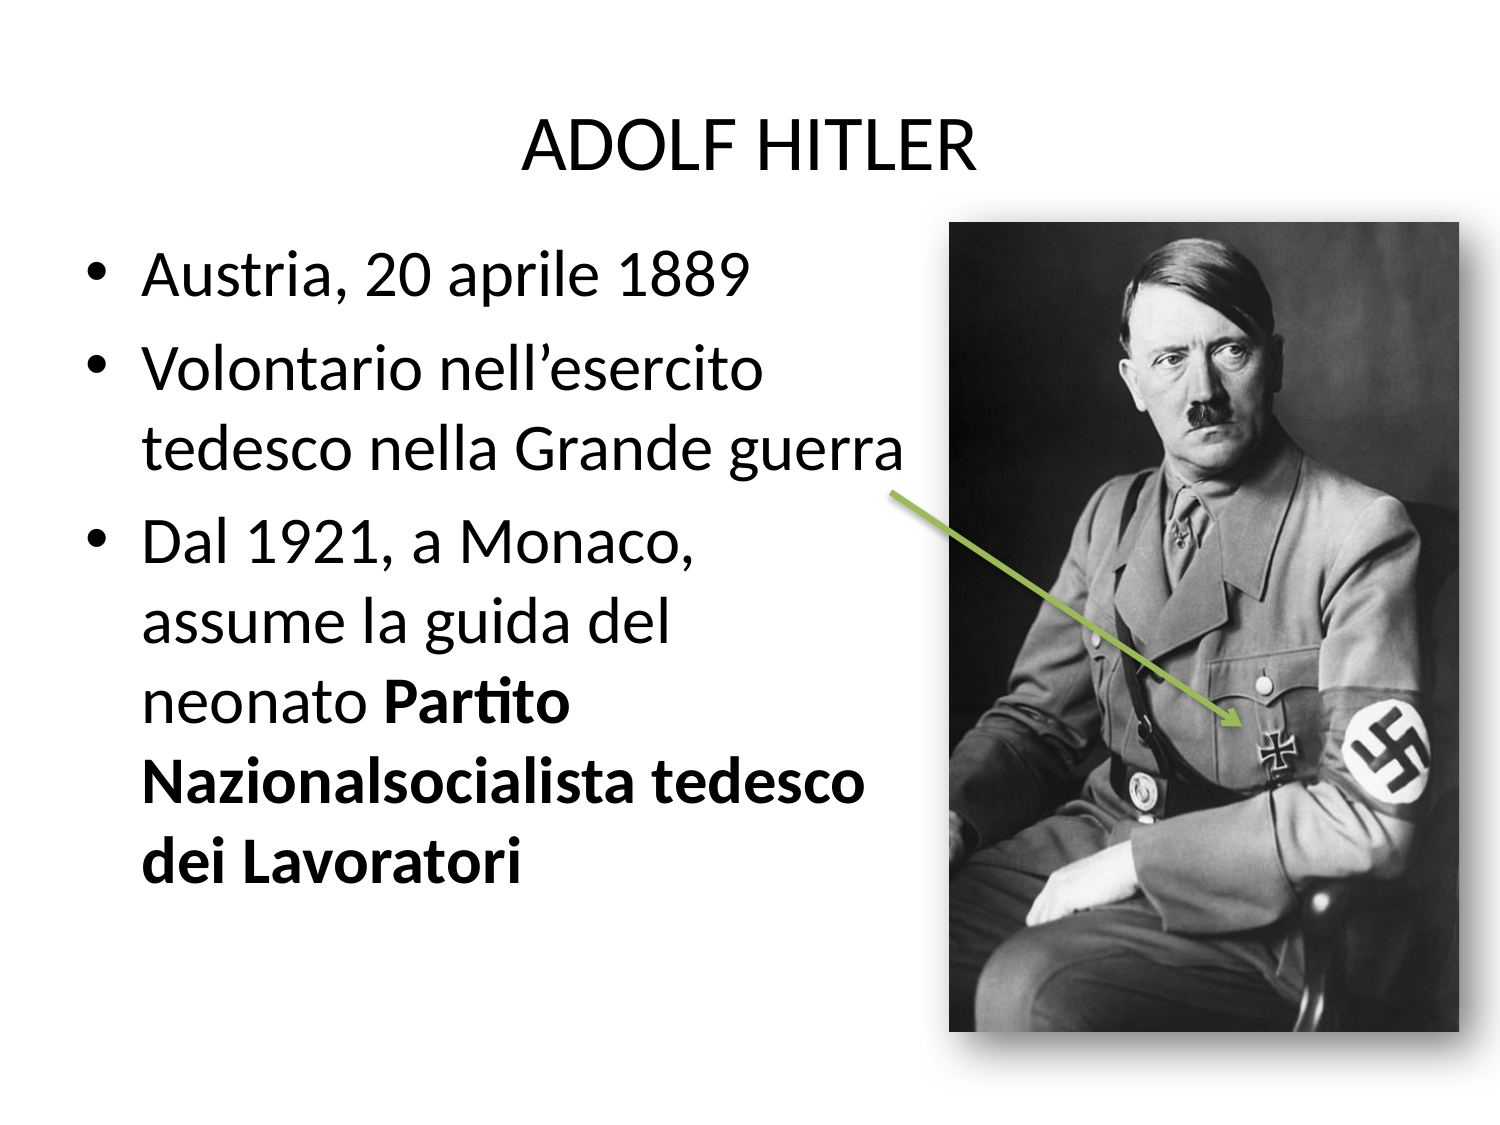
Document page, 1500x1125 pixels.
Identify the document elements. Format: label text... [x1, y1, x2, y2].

title ADOLF HITLER [74, 44, 1426, 233]
list Austria, 20 aprile 1889 Volontario nell’esercito tedesco nella Grande guerra Dal 1921, a Monaco, assume la guida del neonato Partito Nazionalsocialista tedesco dei Lavoratori [70, 222, 922, 966]
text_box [890, 491, 1243, 727]
picture [948, 222, 1460, 1032]
